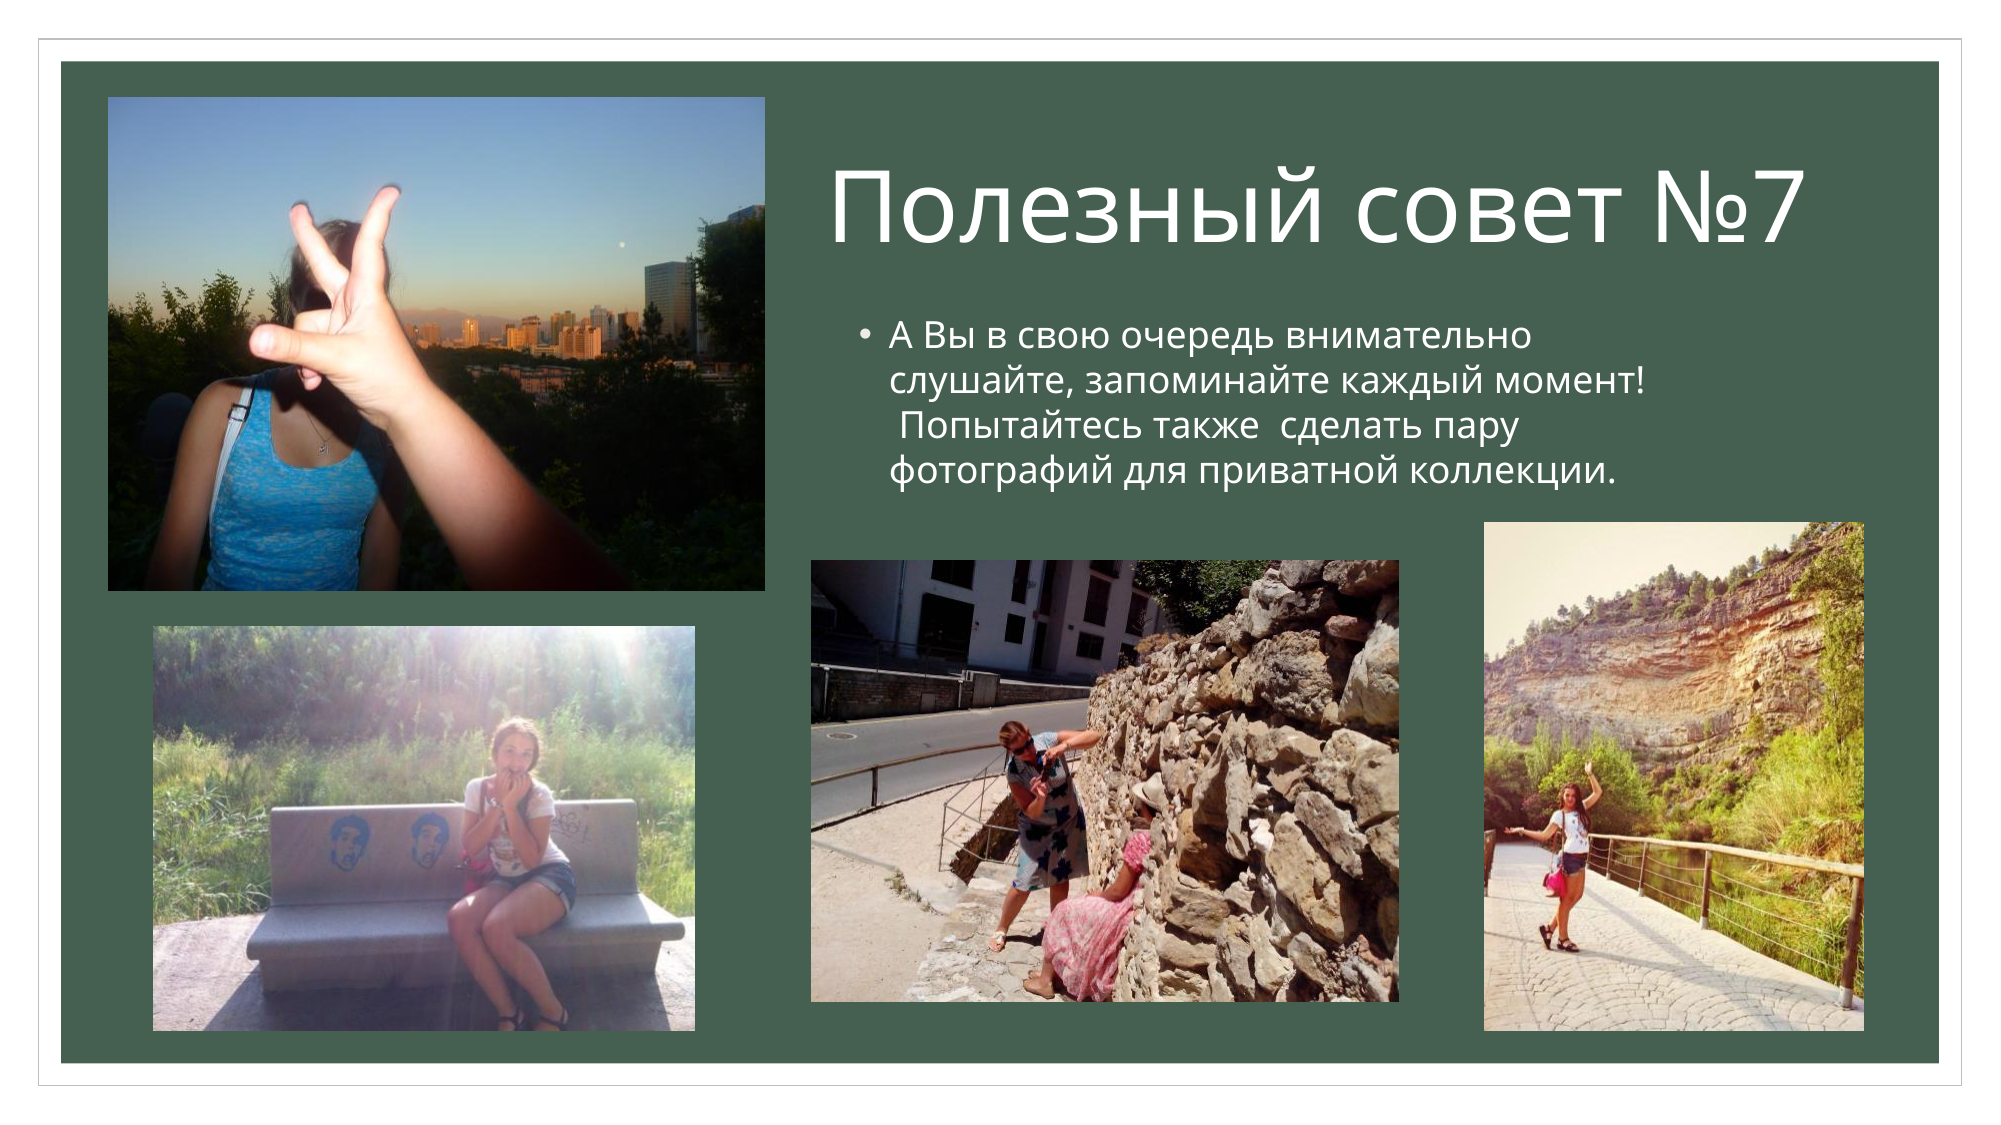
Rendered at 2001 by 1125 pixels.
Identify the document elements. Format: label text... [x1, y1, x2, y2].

title Полезный совет №7 [811, 97, 1890, 323]
list А Вы в свою очередь внимательно слушайте, запоминайте каждый момент! Попытайтесь также сделать пару фотографий для приватной коллекции. [844, 303, 1710, 949]
picture [810, 560, 1399, 1002]
picture [153, 626, 695, 1031]
picture [107, 97, 765, 591]
picture [1484, 522, 1864, 1031]
